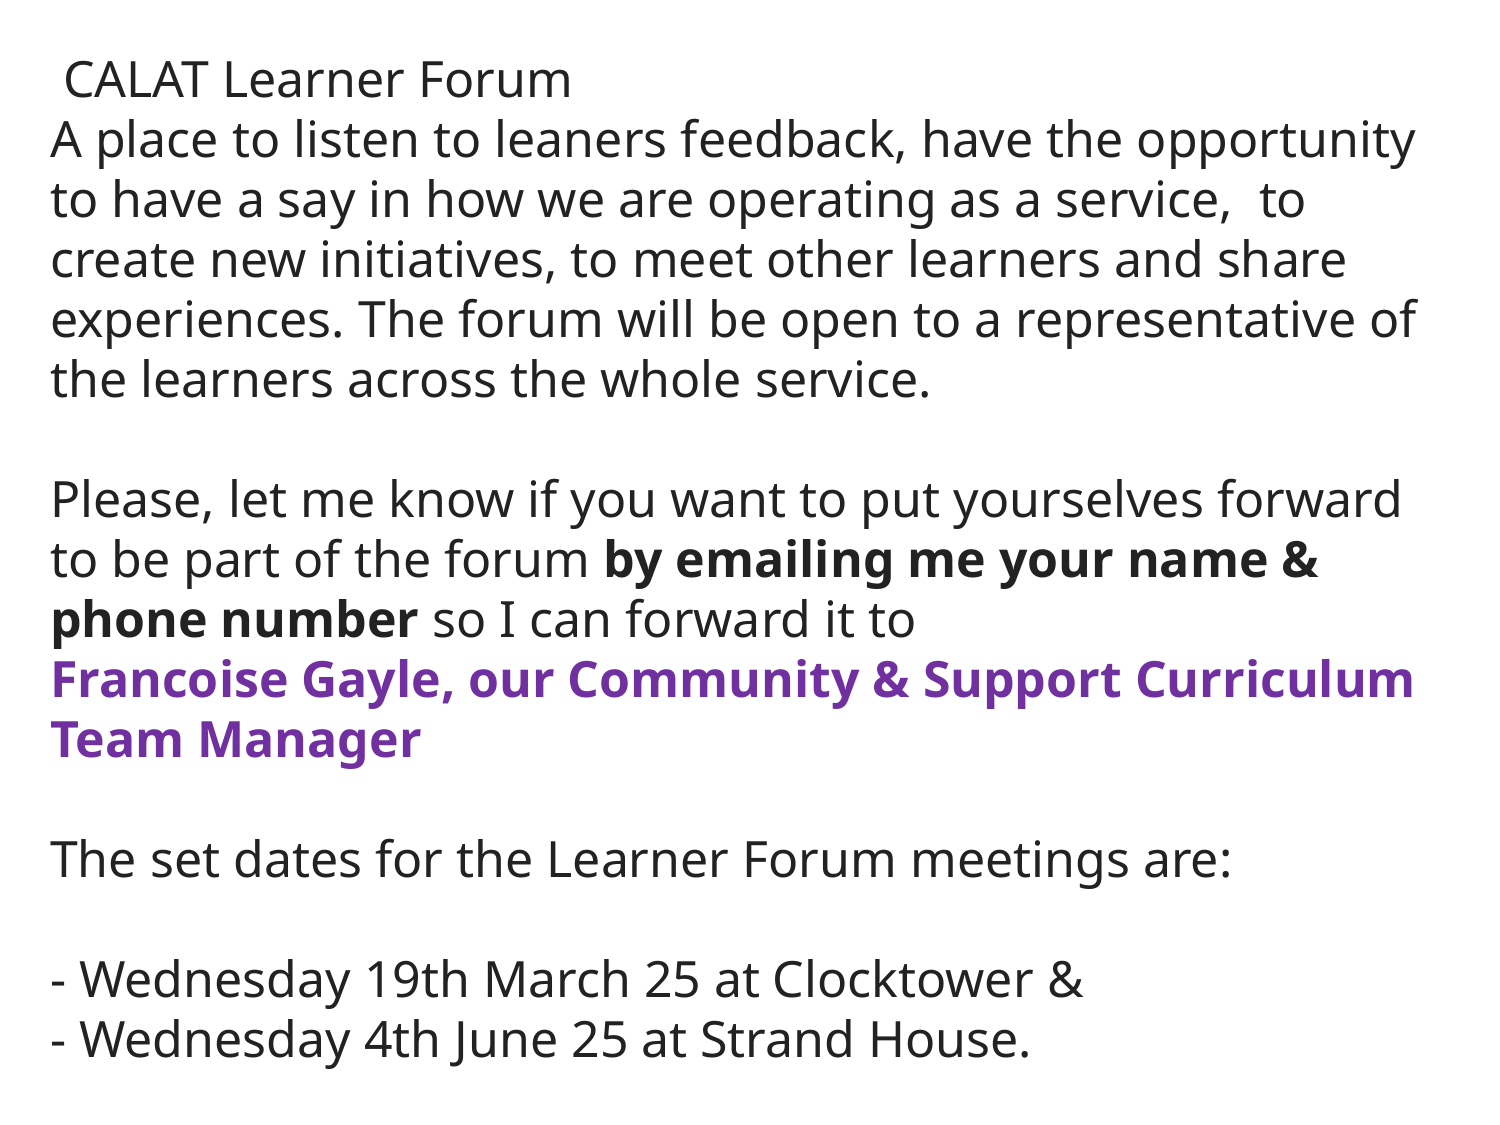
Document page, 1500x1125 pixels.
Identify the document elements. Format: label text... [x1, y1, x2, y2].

text_box CALAT Learner Forum A place to listen to leaners feedback, have the opportunity to have a say in how we are operating as a service, to create new initiatives, to meet other learners and share experiences. The forum will be open to a representative of the learners across the whole service. Please, let me know if you want to put yourselves forward to be part of the forum by emailing me your name & phone number so I can forward it to Francoise Gayle, our Community & Support Curriculum Team Manager The set dates for the Learner Forum meetings are: - Wednesday 19th March 25 at Clocktower & - Wednesday 4th June 25 at Strand House. [35, 39, 1465, 1075]
